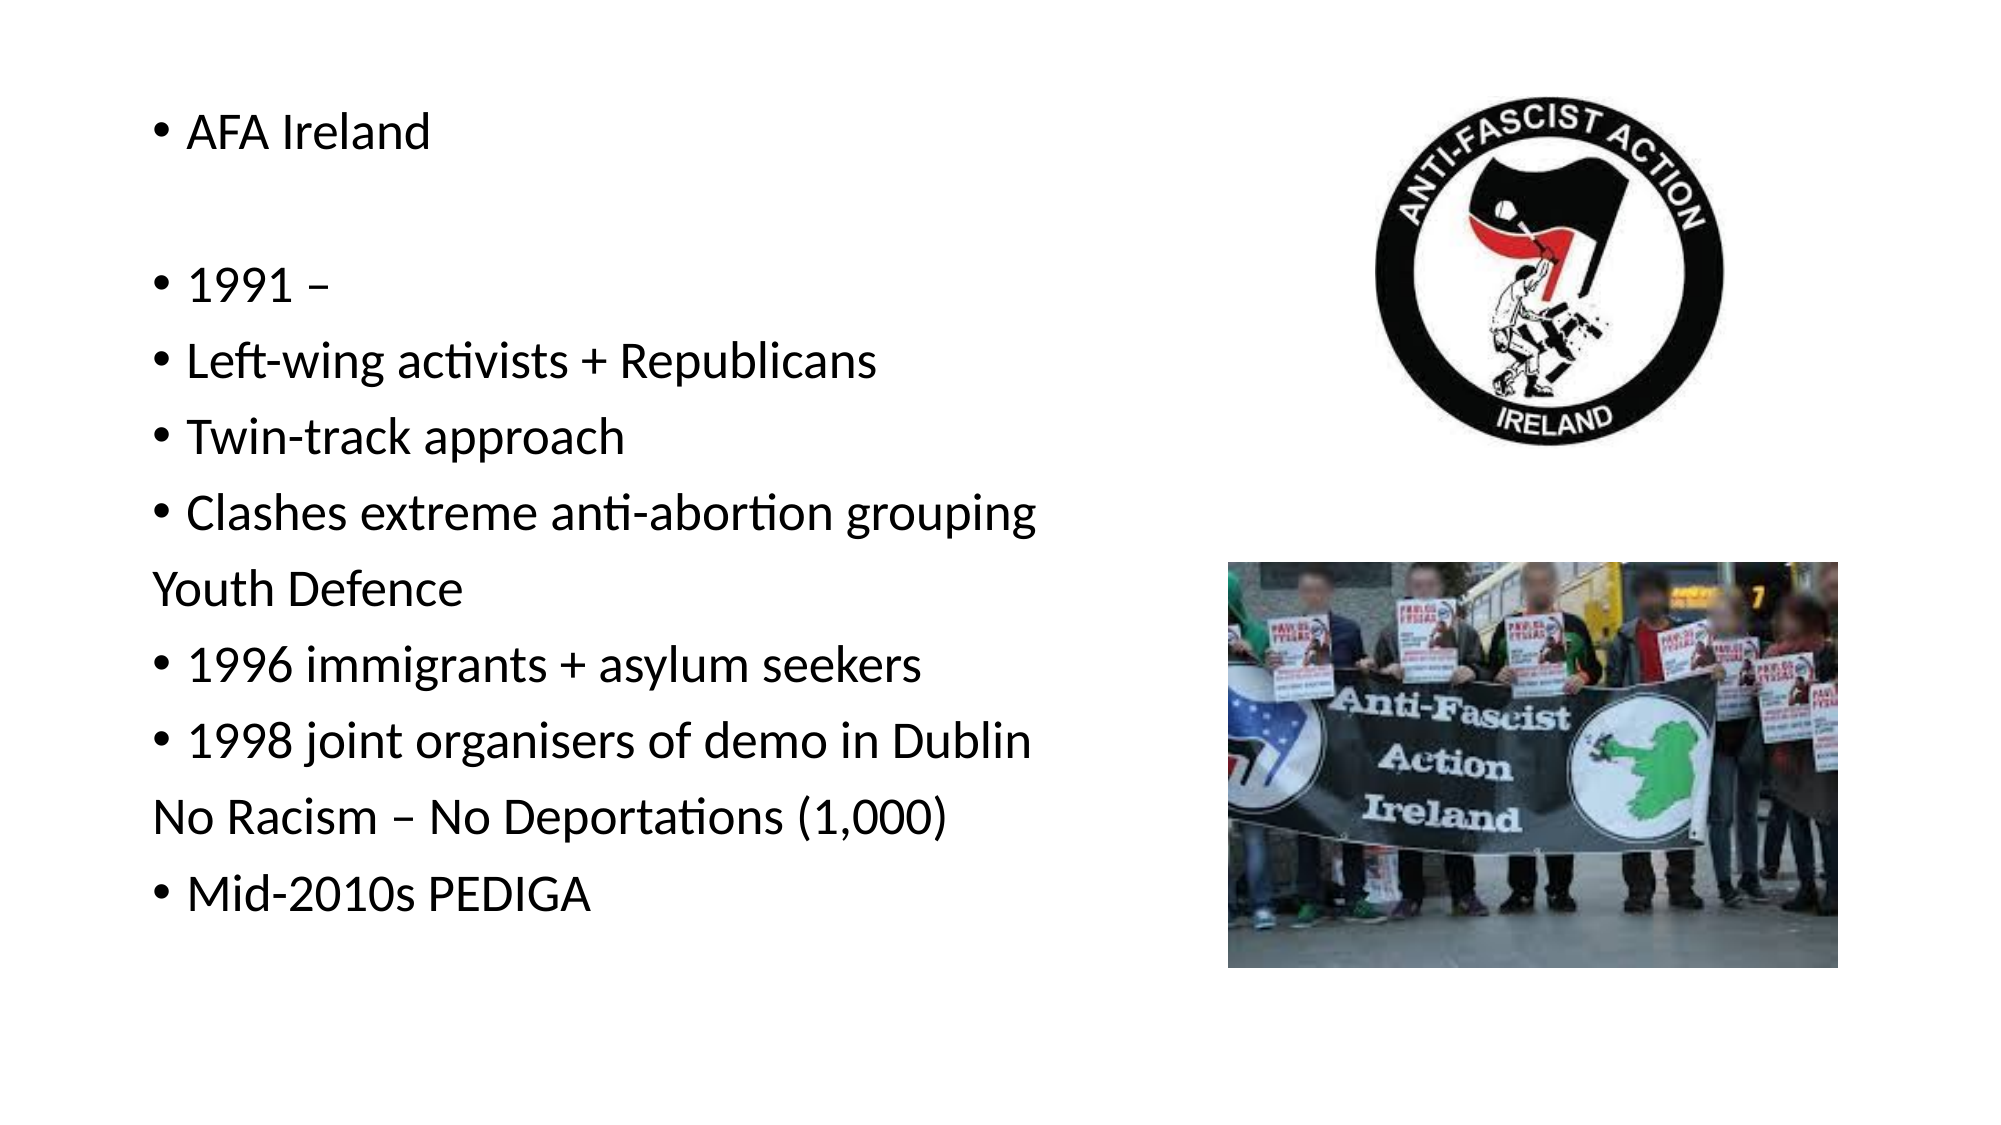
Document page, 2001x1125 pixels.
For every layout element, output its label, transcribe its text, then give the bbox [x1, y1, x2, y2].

picture [1228, 562, 1838, 968]
picture [1375, 96, 1728, 449]
list AFA Ireland 1991 – Left-wing activists + Republicans Twin-track approach Clashes extreme anti-abortion grouping Youth Defence 1996 immigrants + asylum seekers 1998 joint organisers of demo in Dublin No Racism – No Deportations (1,000) Mid-2010s PEDIGA [137, 96, 1863, 1014]
